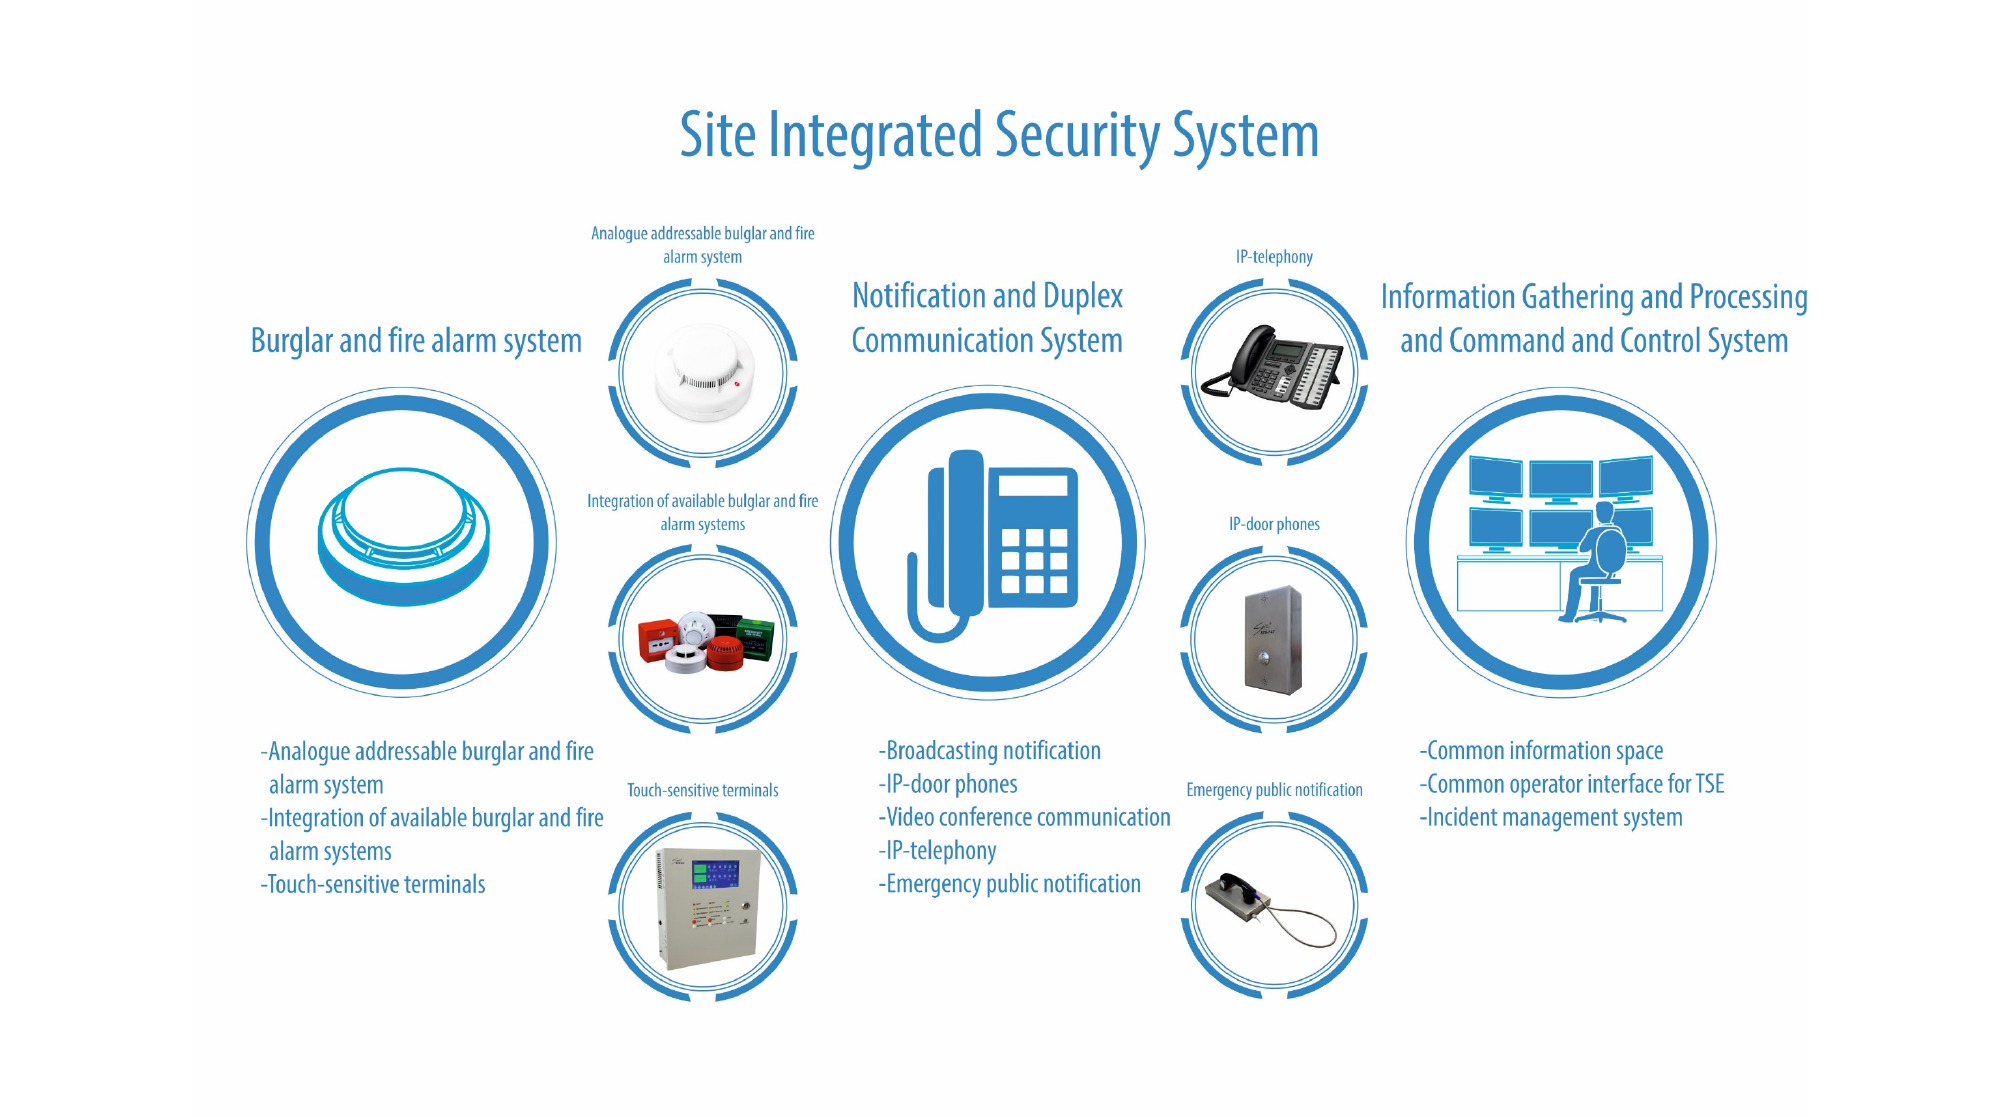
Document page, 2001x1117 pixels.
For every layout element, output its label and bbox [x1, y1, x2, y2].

picture [193, 0, 1807, 1117]
